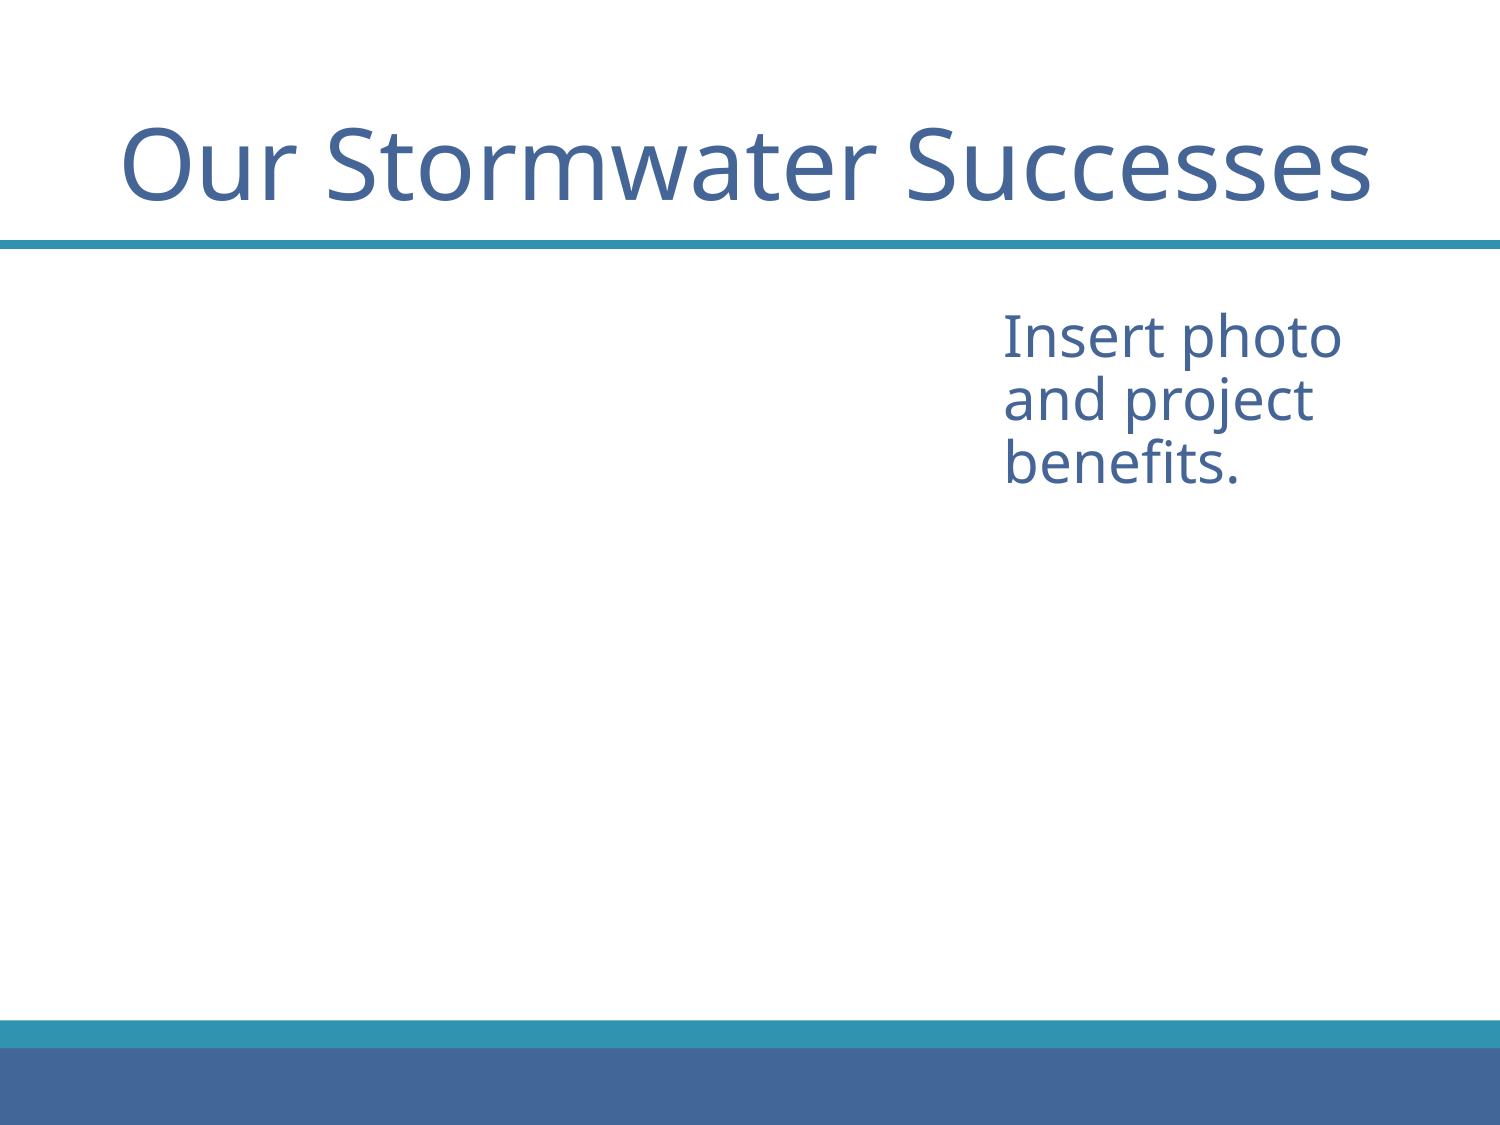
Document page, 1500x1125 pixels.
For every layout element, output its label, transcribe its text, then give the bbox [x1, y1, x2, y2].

picture [0, 249, 1500, 1125]
list Insert photo and project benefits. [988, 299, 1397, 1014]
picture [0, 0, 1500, 240]
title Our Stormwater Successes [103, 59, 1397, 278]
